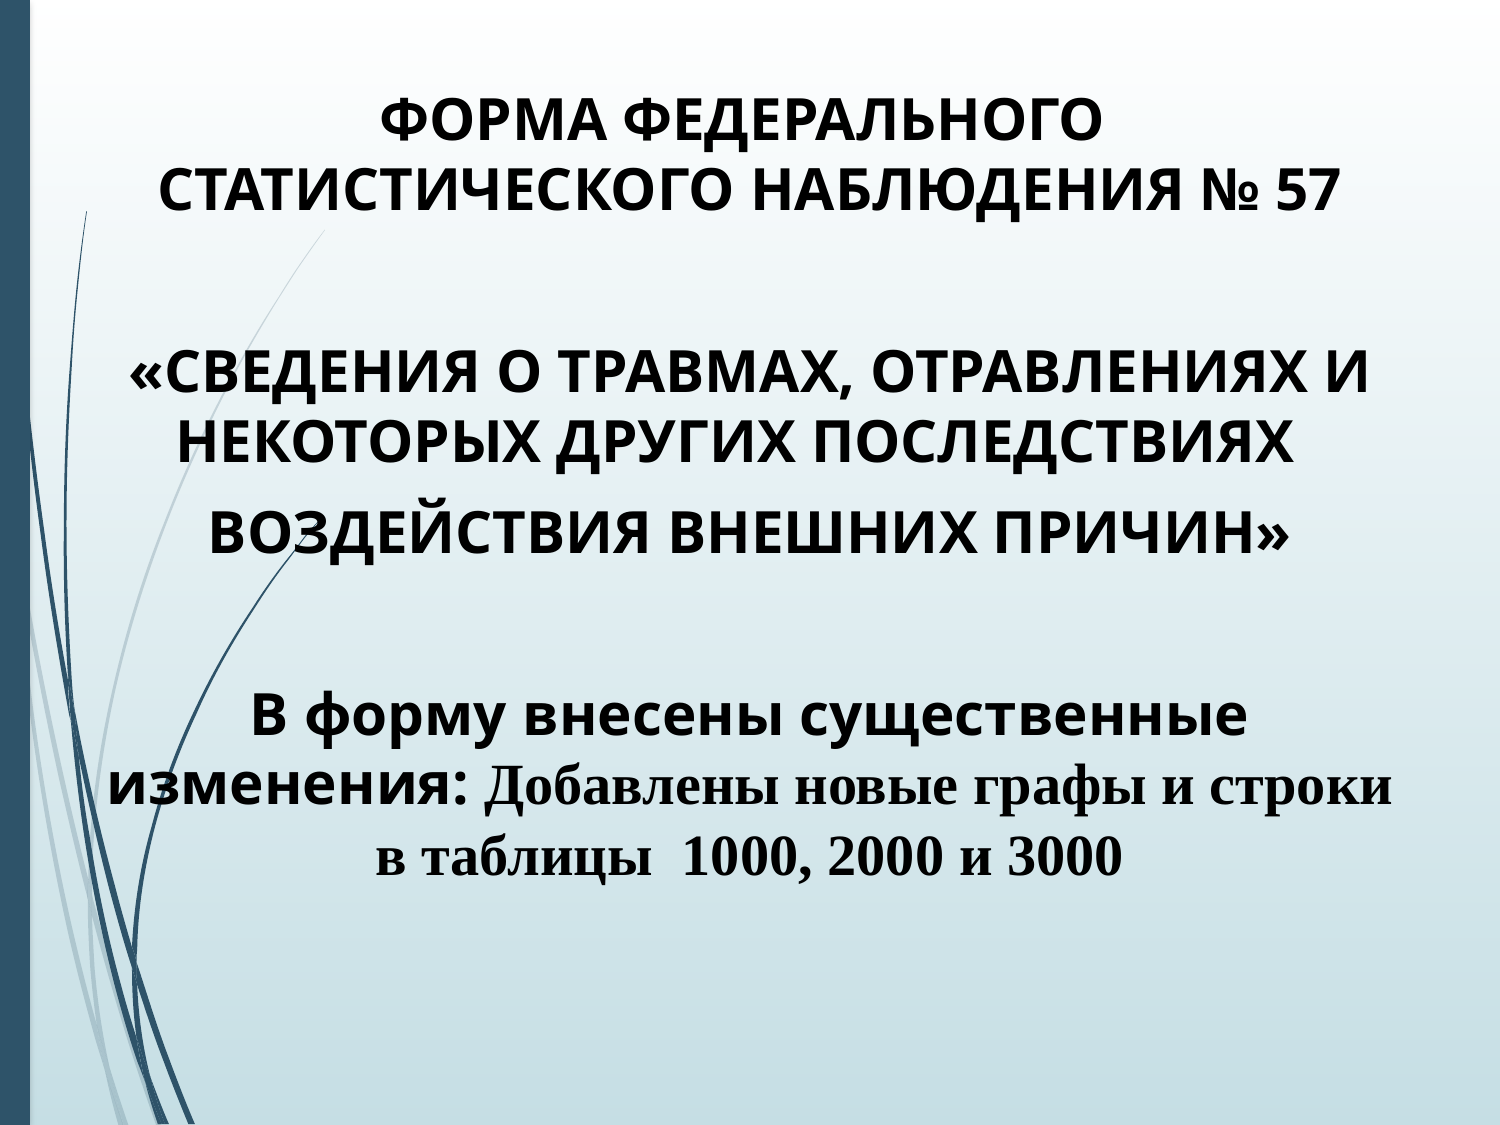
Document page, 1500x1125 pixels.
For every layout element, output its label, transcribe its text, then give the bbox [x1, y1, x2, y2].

list ФОРМА ФЕДЕРАЛЬНОГО СТАТИСТИЧЕСКОГО НАБЛЮДЕНИЯ № 57 «СВЕДЕНИЯ О ТРАВМАХ, ОТРАВЛЕНИЯХ И НЕКОТОРЫХ ДРУГИХ ПОСЛЕДСТВИЯХ ВОЗДЕЙСТВИЯ ВНЕШНИХ ПРИЧИН» В форму внесены существенные изменения: Добавлены новые графы и строки в таблицы 1000, 2000 и 3000 [75, 75, 1425, 963]
